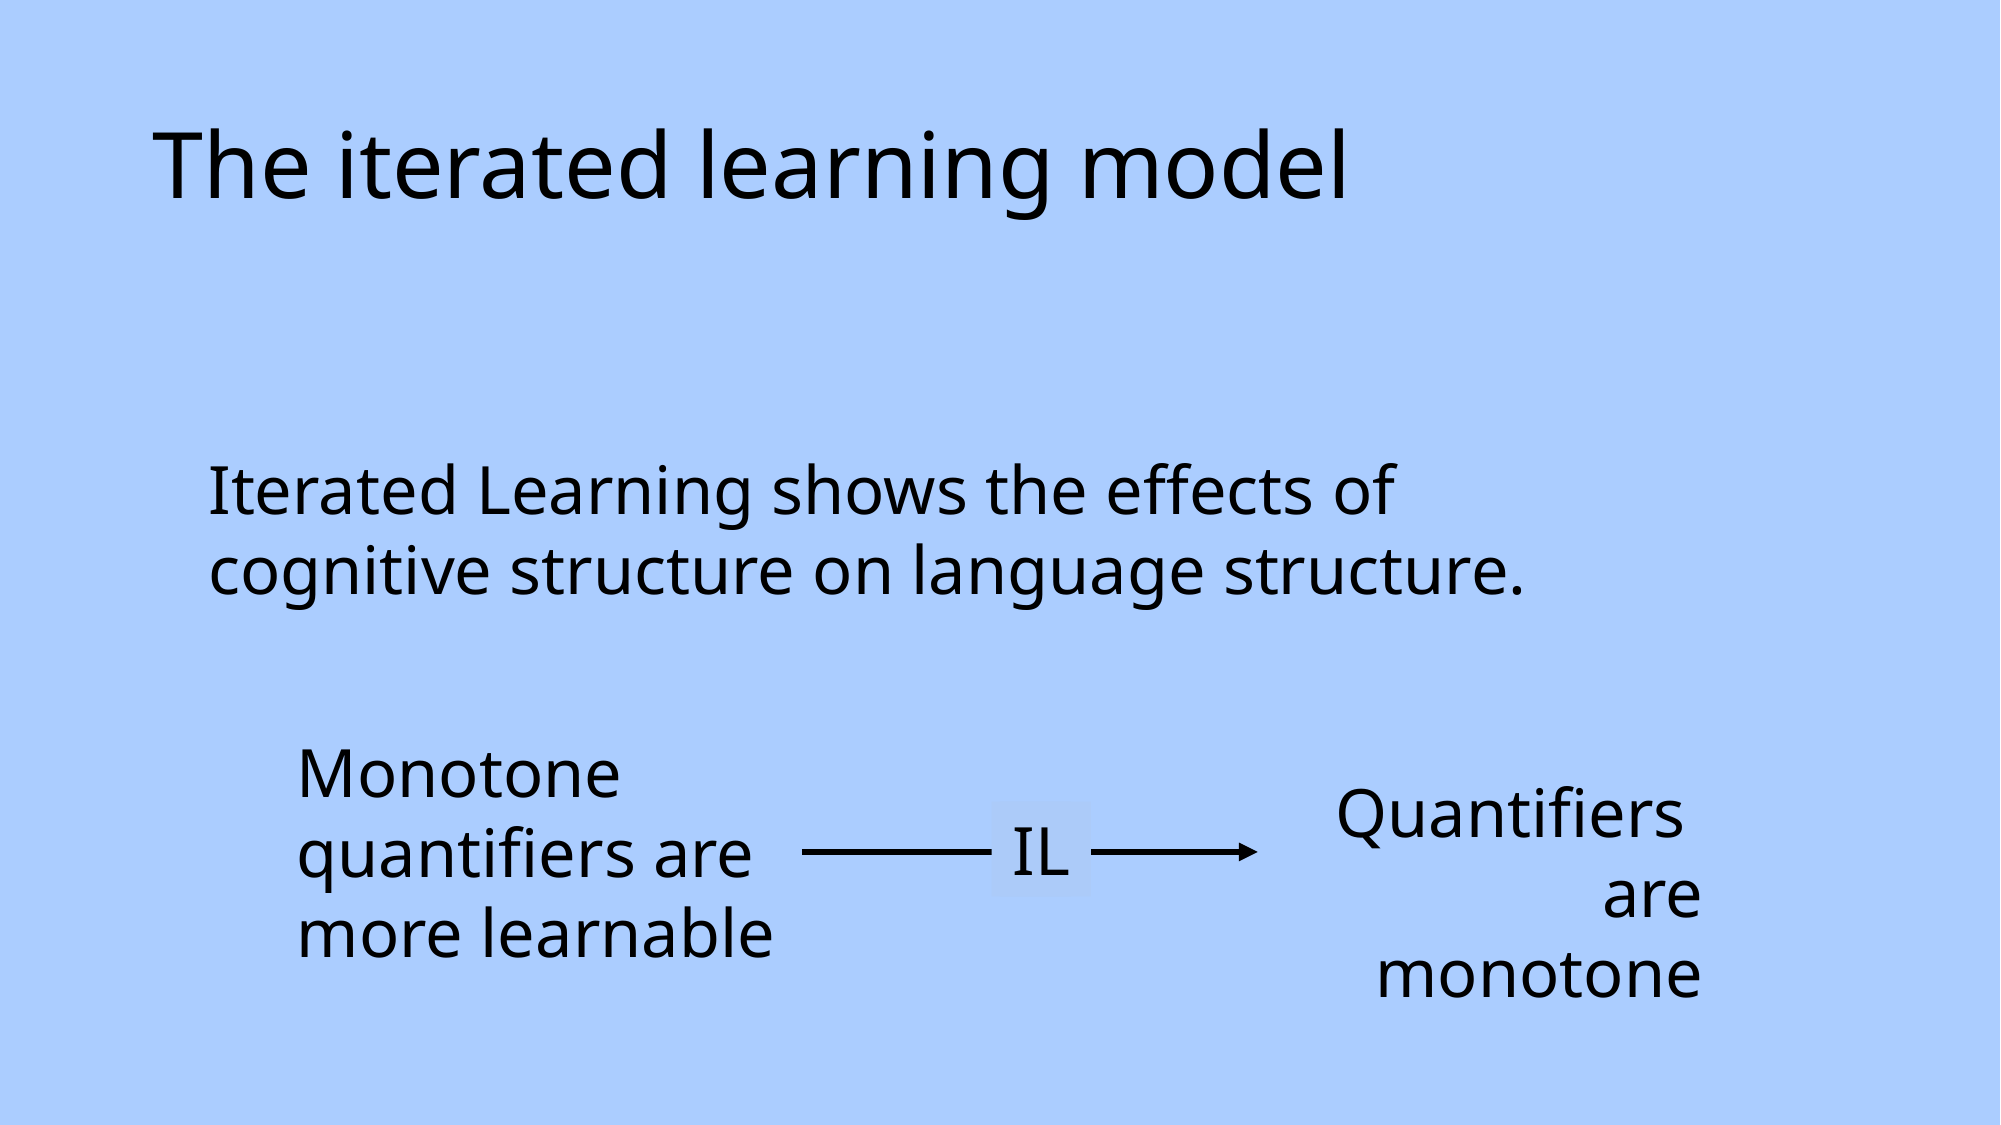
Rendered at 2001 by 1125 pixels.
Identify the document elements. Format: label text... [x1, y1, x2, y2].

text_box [282, 722, 1719, 981]
title The iterated learning model [137, 59, 1863, 278]
text_box Iterated Learning shows the effects of cognitive structure on language structure. [193, 440, 1713, 616]
